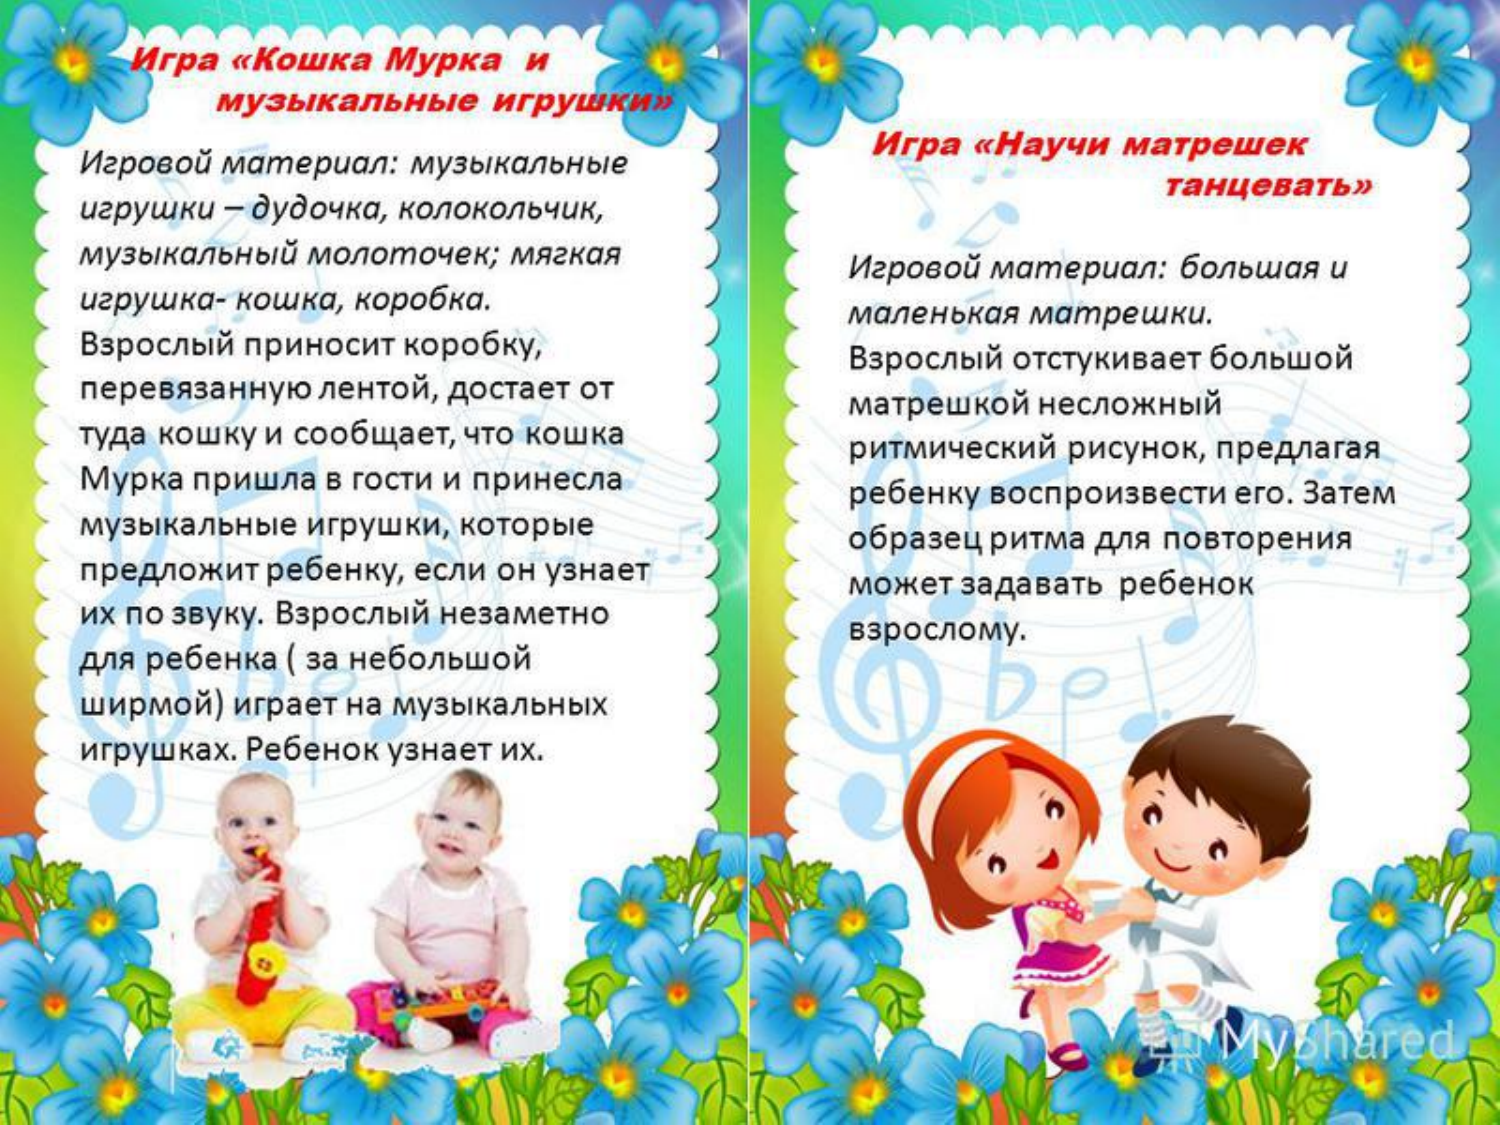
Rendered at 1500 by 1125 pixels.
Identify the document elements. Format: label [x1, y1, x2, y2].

list [0, 0, 1500, 1125]
